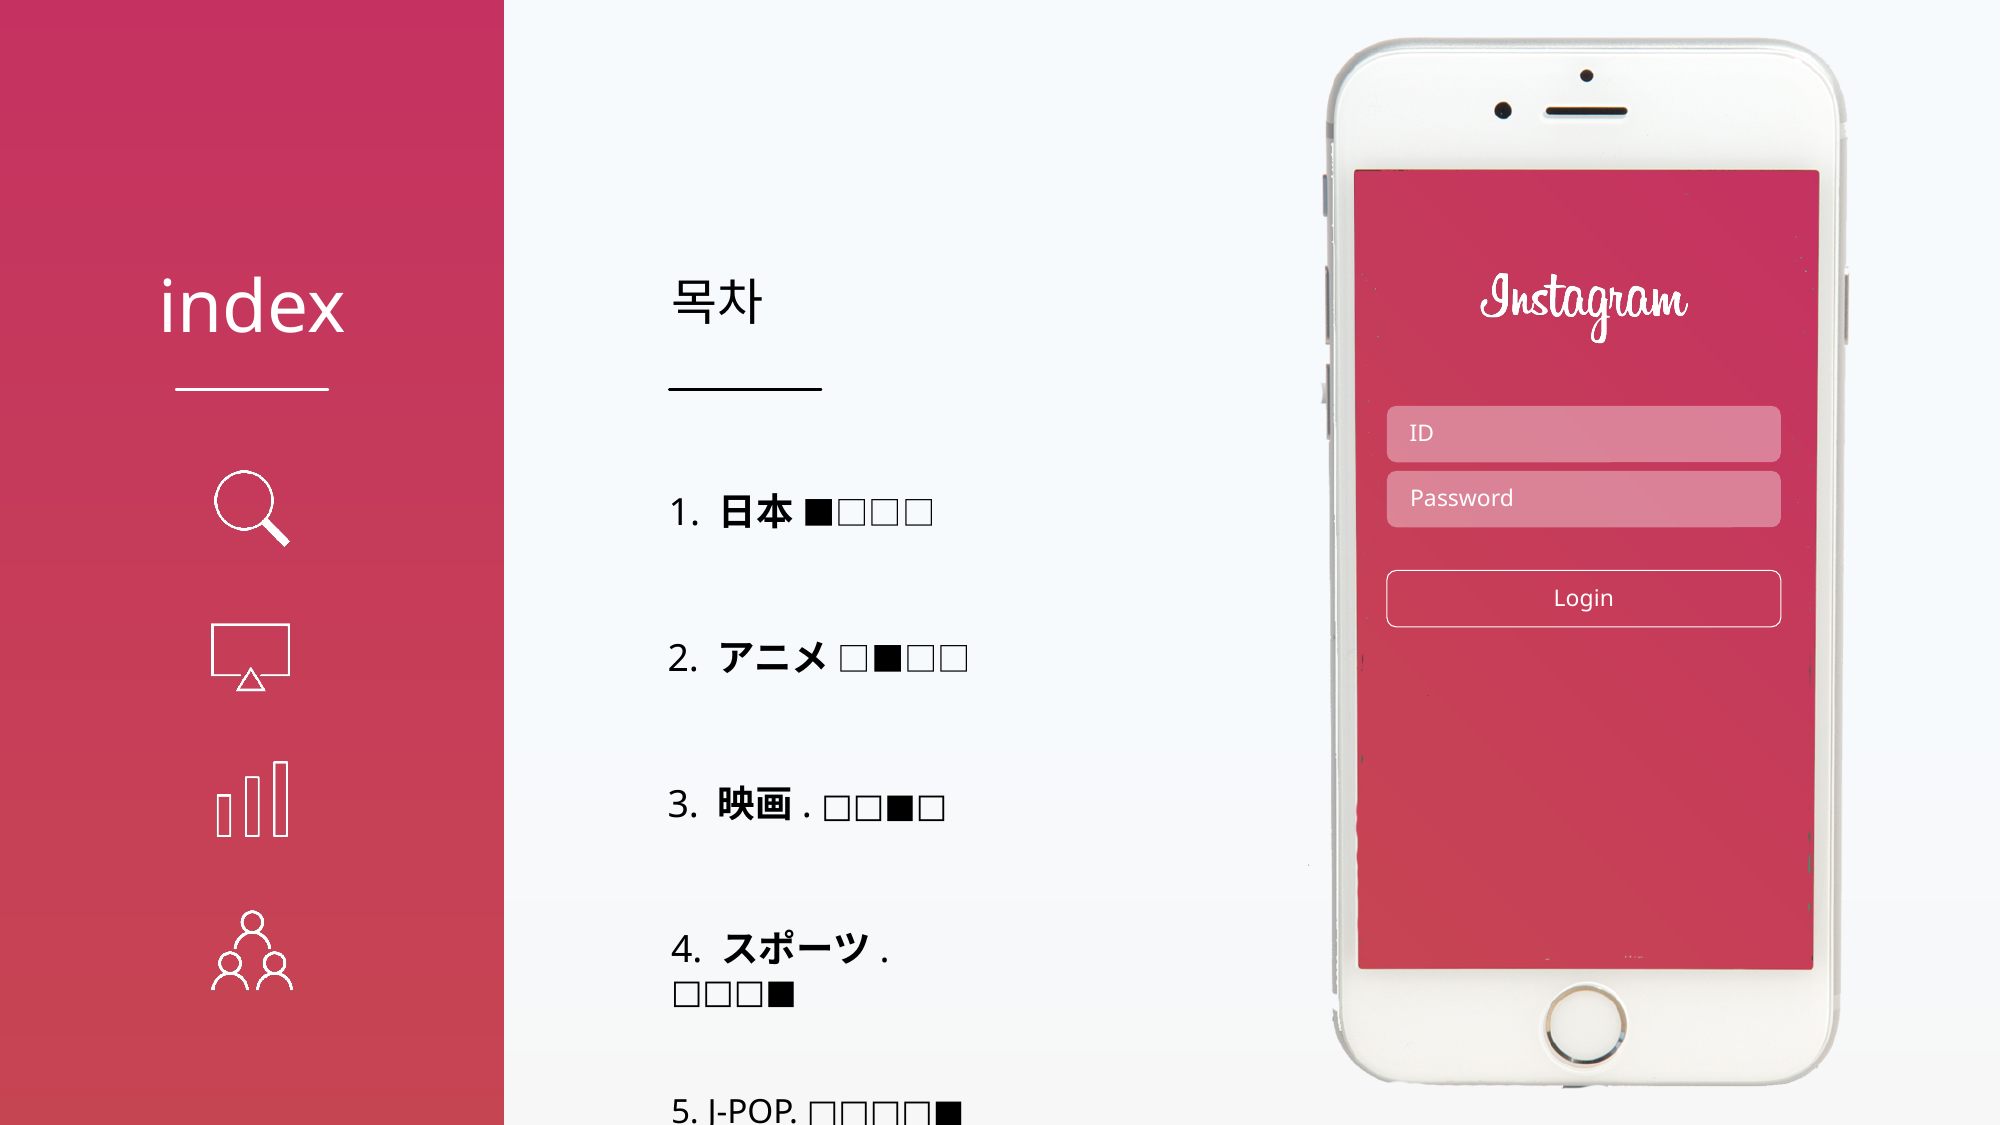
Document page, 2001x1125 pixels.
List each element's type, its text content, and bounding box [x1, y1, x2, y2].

text_box index [143, 251, 361, 355]
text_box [1308, 21, 1860, 1104]
picture [211, 617, 290, 697]
picture [214, 470, 290, 547]
text_box 1. 日本 ■□□□ [653, 480, 951, 541]
text_box 목차 [656, 262, 778, 338]
text_box 3. 映画. □□■□ [652, 772, 963, 832]
text_box 2. アニメ □■□□ [652, 626, 986, 687]
picture [214, 761, 290, 837]
text_box 4. スポーツ. □□□■ 5. J-POP. □□□□■ [656, 917, 1029, 1125]
text_box [0, 0, 505, 1125]
picture [211, 909, 293, 991]
